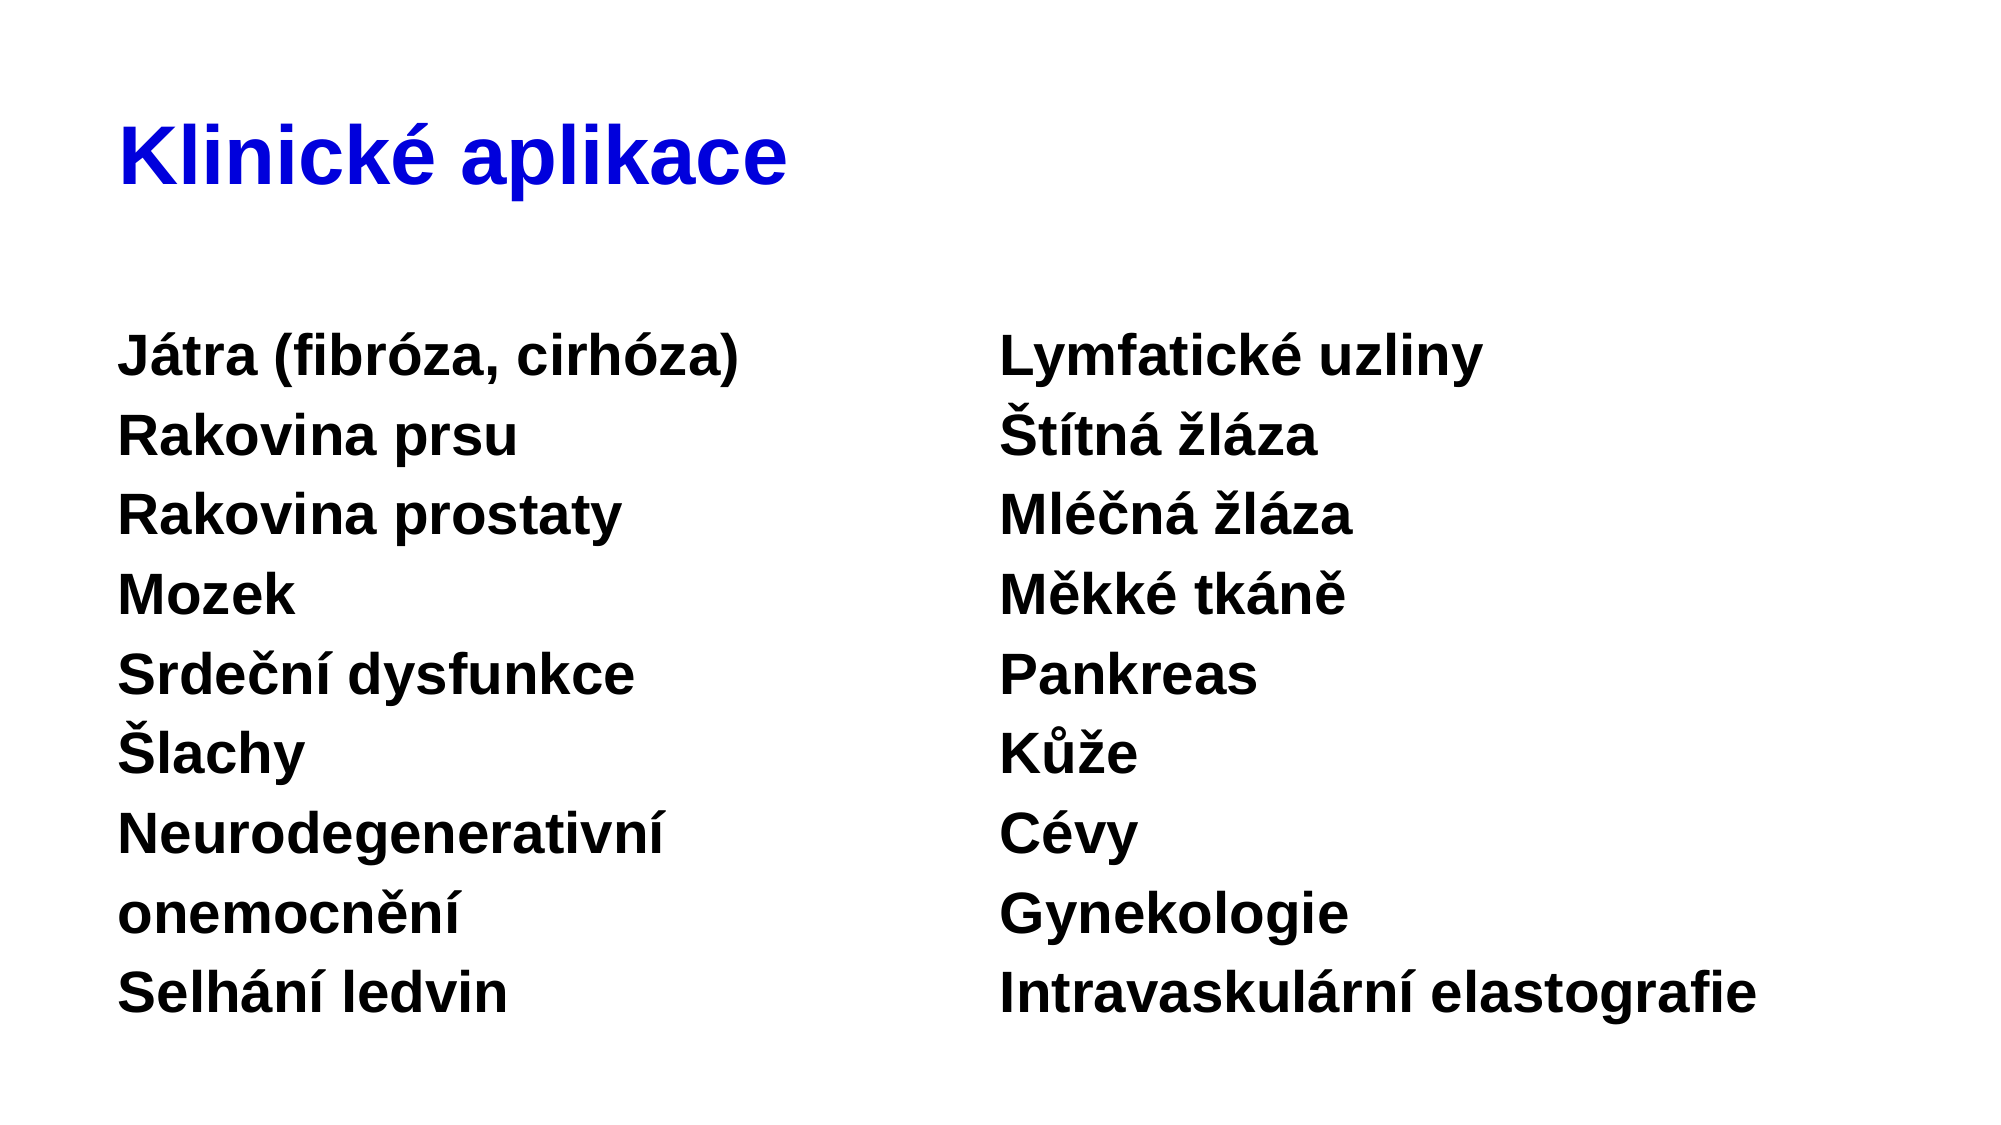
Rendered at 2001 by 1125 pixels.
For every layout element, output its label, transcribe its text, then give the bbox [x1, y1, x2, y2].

title Klinické aplikace [118, 118, 1883, 193]
list Játra (fibróza, cirhóza) Rakovina prsu Rakovina prostaty Mozek Srdeční dysfunkce Šlachy Neurodegenerativní onemocnění Selhání ledvin Lymfatické uzliny Štítná žláza Mléčná žláza Měkké tkáně Pankreas Kůže Cévy Gynekologie Intravaskulární elastografie [117, 307, 1882, 957]
